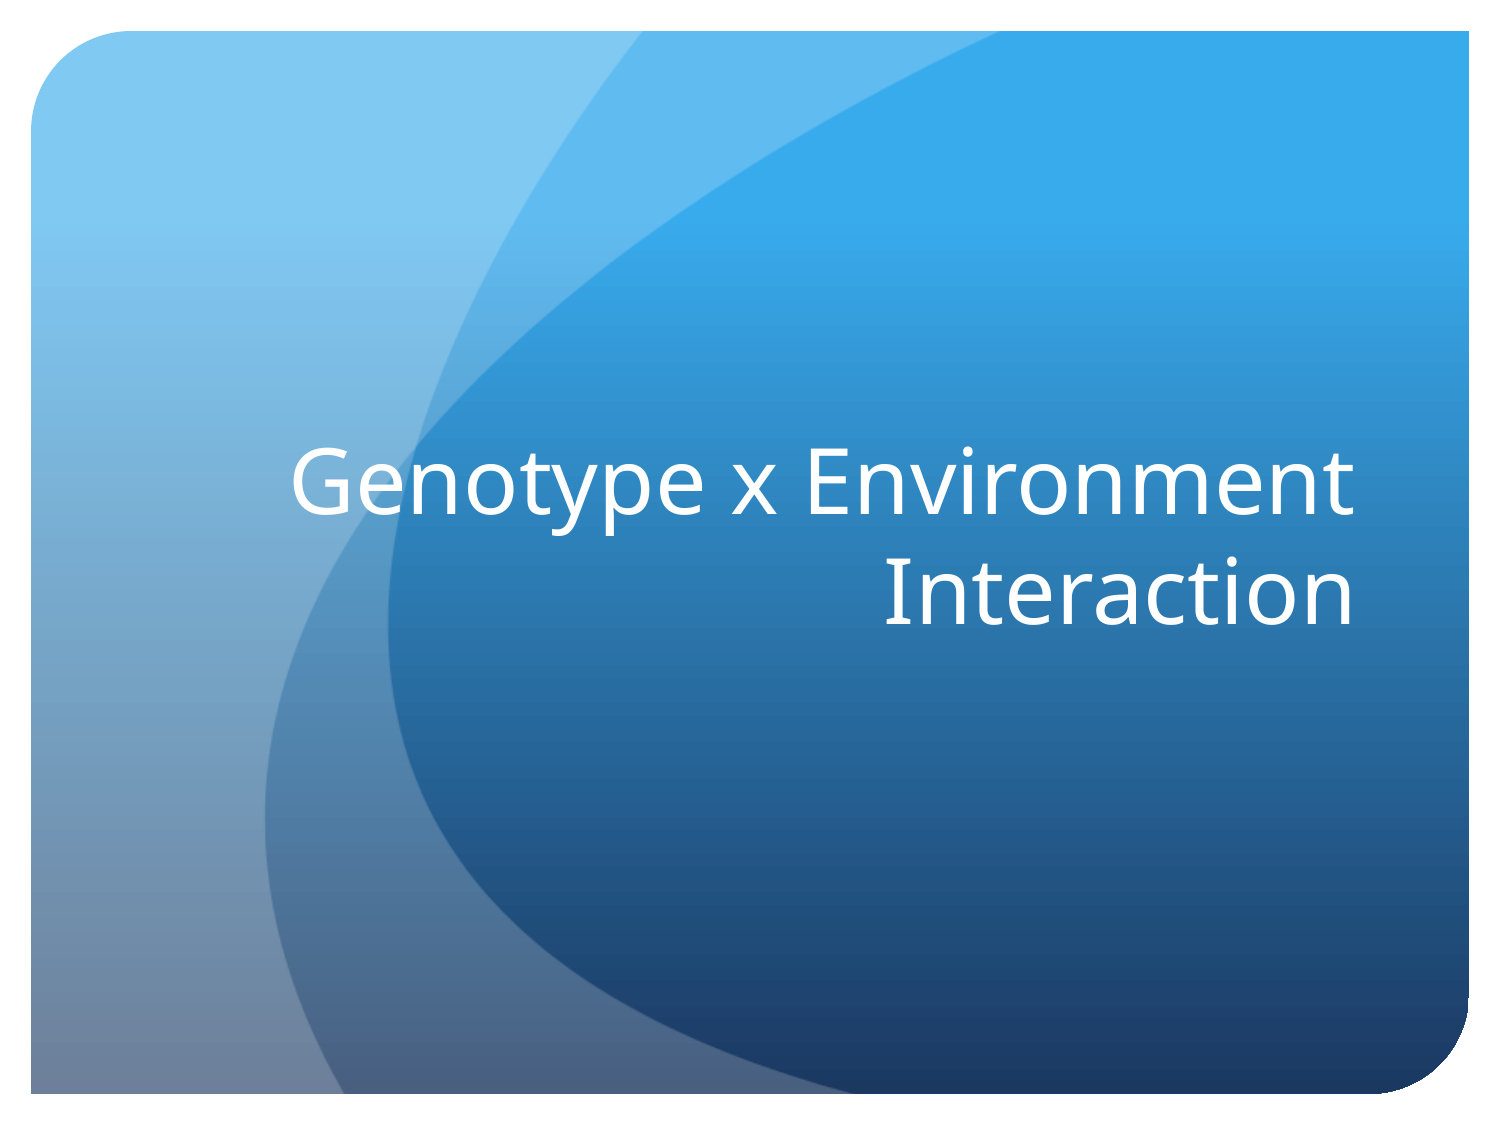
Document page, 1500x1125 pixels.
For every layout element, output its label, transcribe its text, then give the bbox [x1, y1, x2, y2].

title Genotype x Environment Interaction [262, 408, 1372, 650]
picture [25, 30, 1474, 1095]
